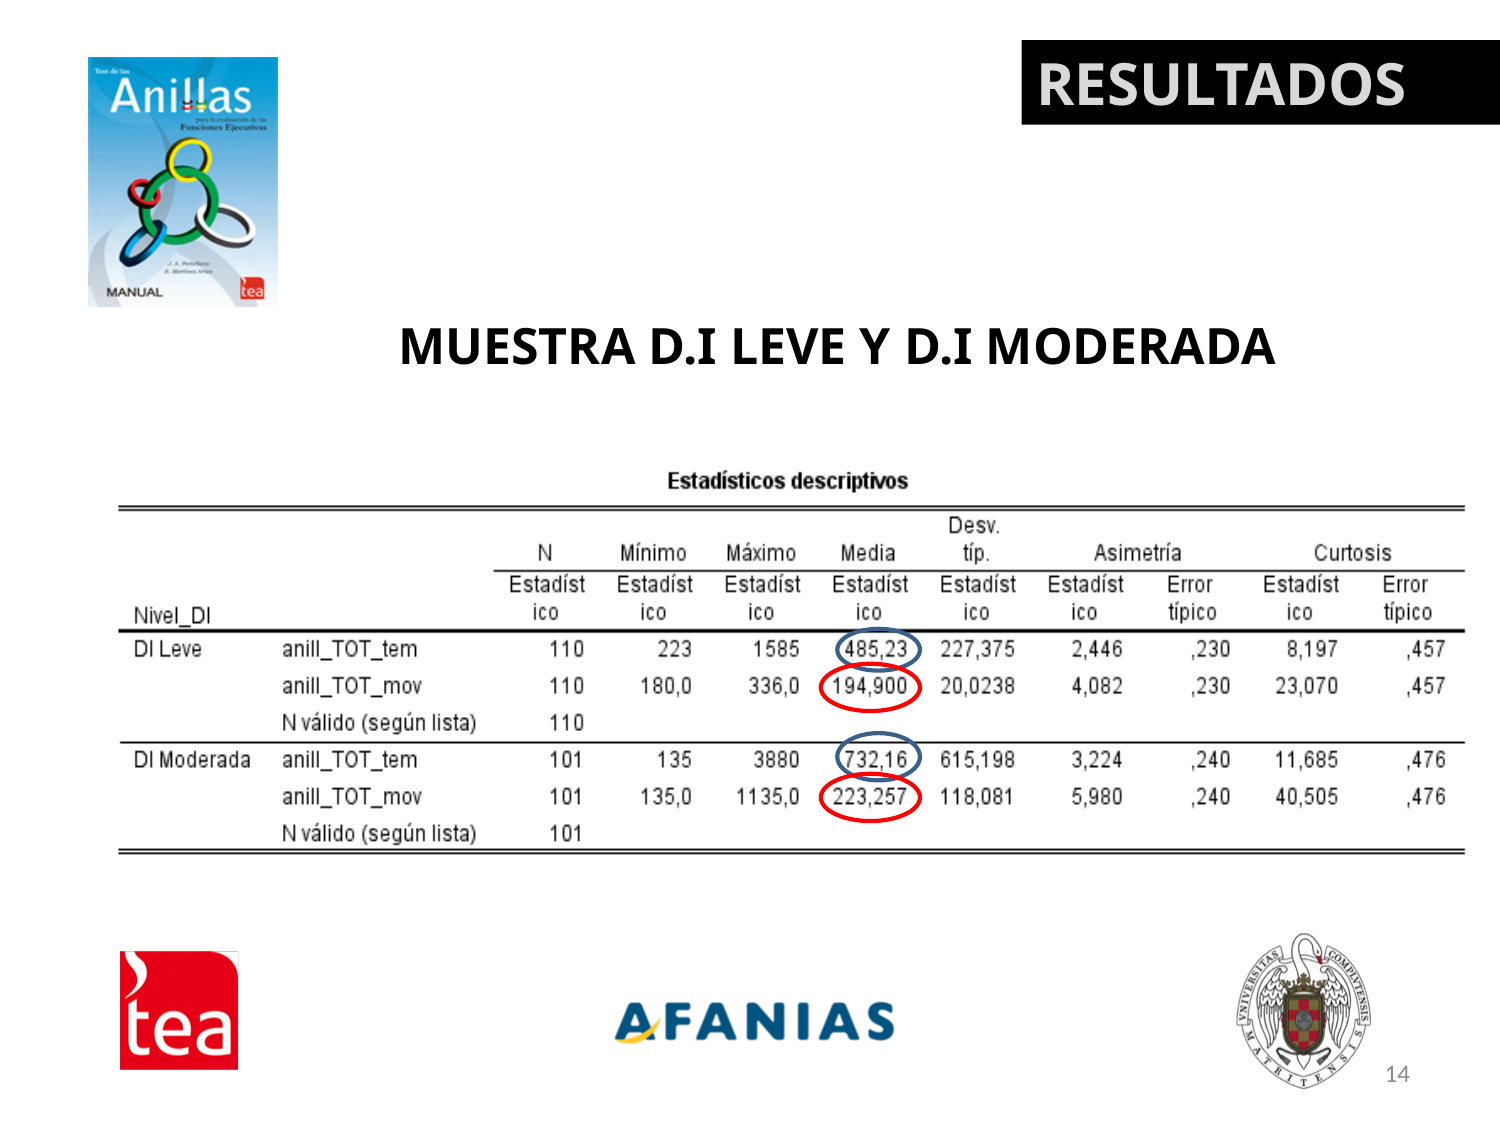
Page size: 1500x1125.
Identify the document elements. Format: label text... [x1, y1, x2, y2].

picture [88, 71, 278, 307]
picture [96, 69, 108, 73]
text_box MUESTRA D.I LEVE Y D.I MODERADA [332, 306, 1343, 382]
text_box RESULTADOS [1021, 40, 1500, 125]
slide_number 14 [1383, 1042, 1425, 1103]
picture [111, 455, 1472, 863]
picture [111, 69, 129, 73]
picture [120, 875, 1380, 1125]
